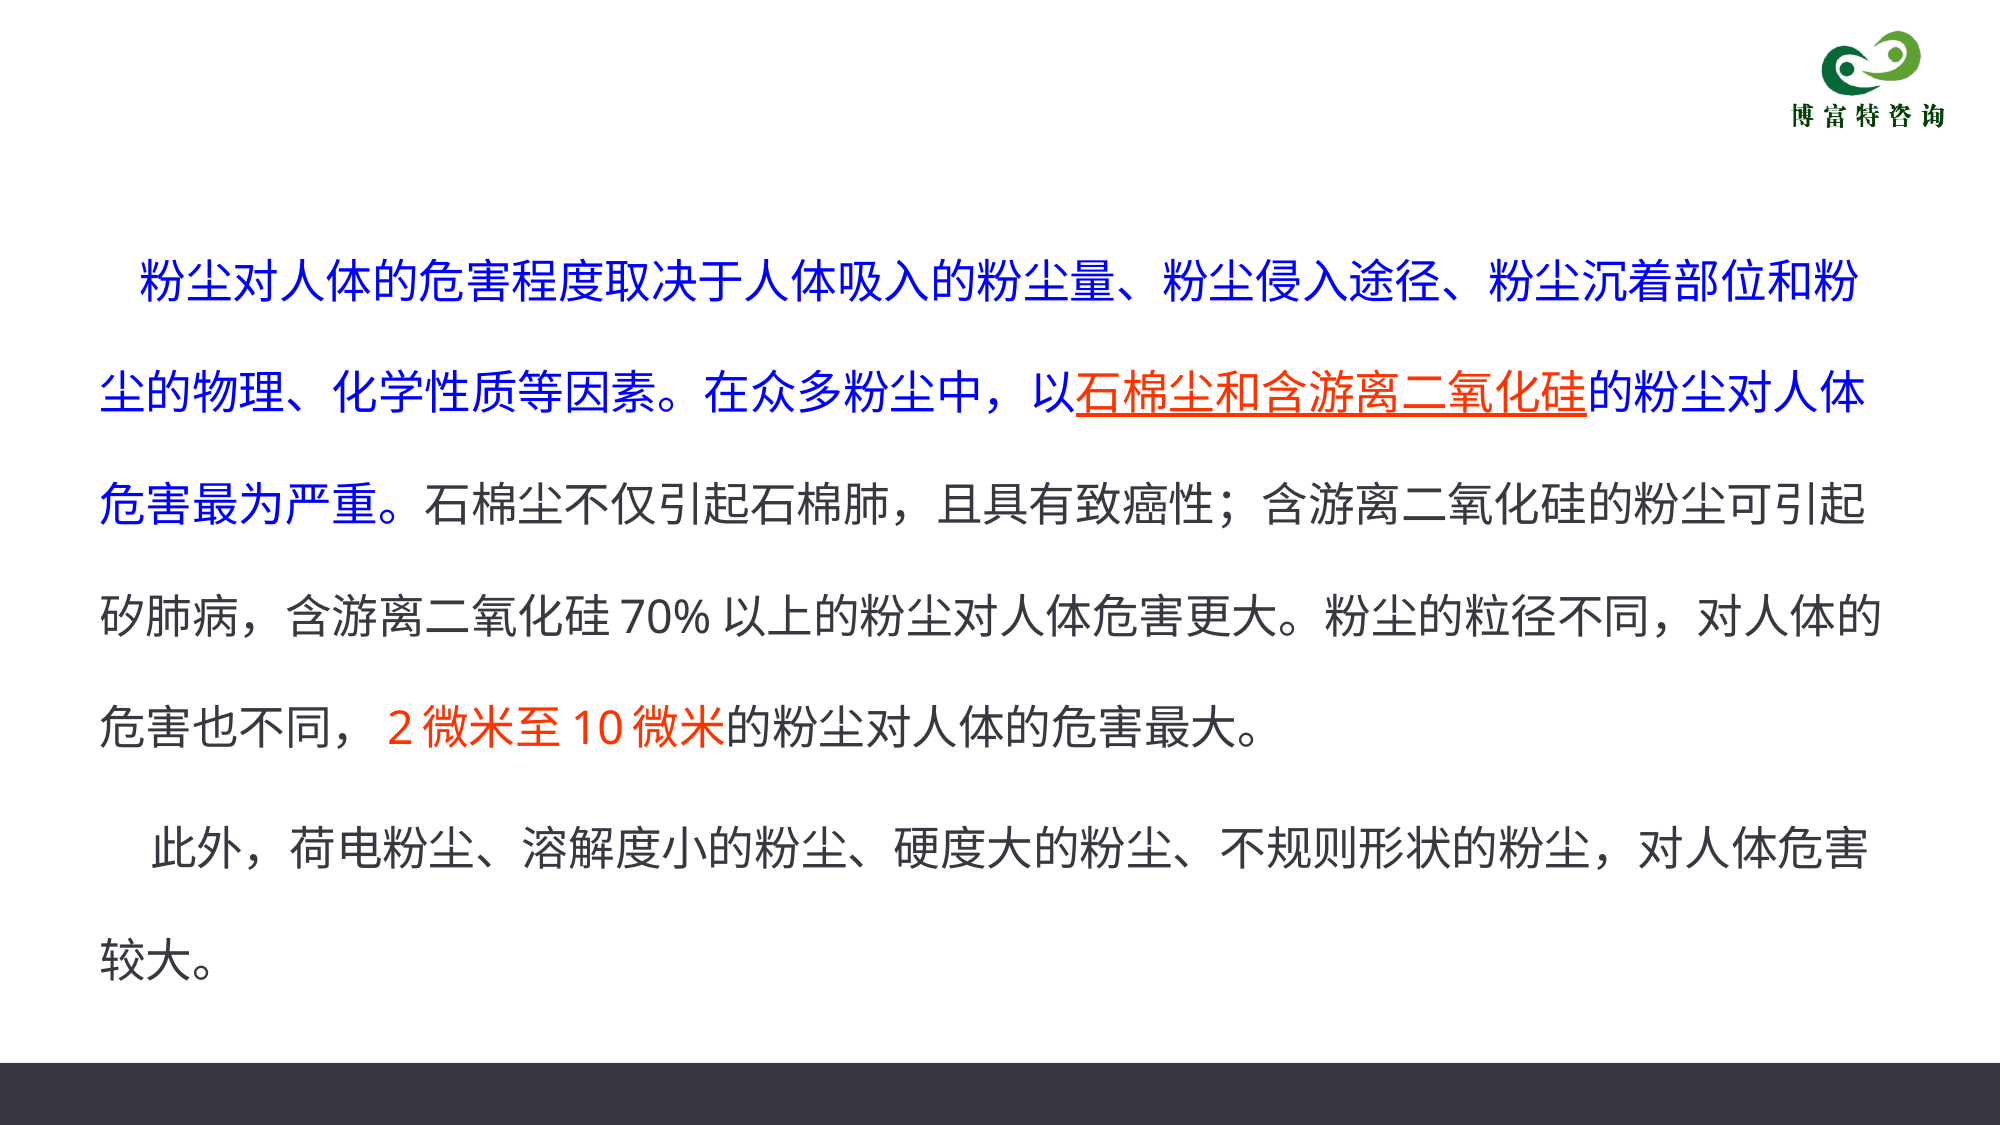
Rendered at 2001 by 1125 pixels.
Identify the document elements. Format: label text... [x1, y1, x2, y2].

list 粉尘对人体的危害程度取决于人体吸入的粉尘量、粉尘侵入途径、粉尘沉着部位和粉尘的物理、化学性质等因素。在众多粉尘中，以石棉尘和含游离二氧化硅的粉尘对人体危害最为严重。石棉尘不仅引起石棉肺，且具有致癌性；含游离二氧化硅的粉尘可引起矽肺病，含游离二氧化硅70%以上的粉尘对人体危害更大。粉尘的粒径不同，对人体的危害也不同，2微米至10微米的粉尘对人体的危害最大。 此外，荷电粉尘、溶解度小的粉尘、硬度大的粉尘、不规则形状的粉尘，对人体危害较大。 [84, 188, 1916, 1000]
picture [1772, 30, 1969, 131]
